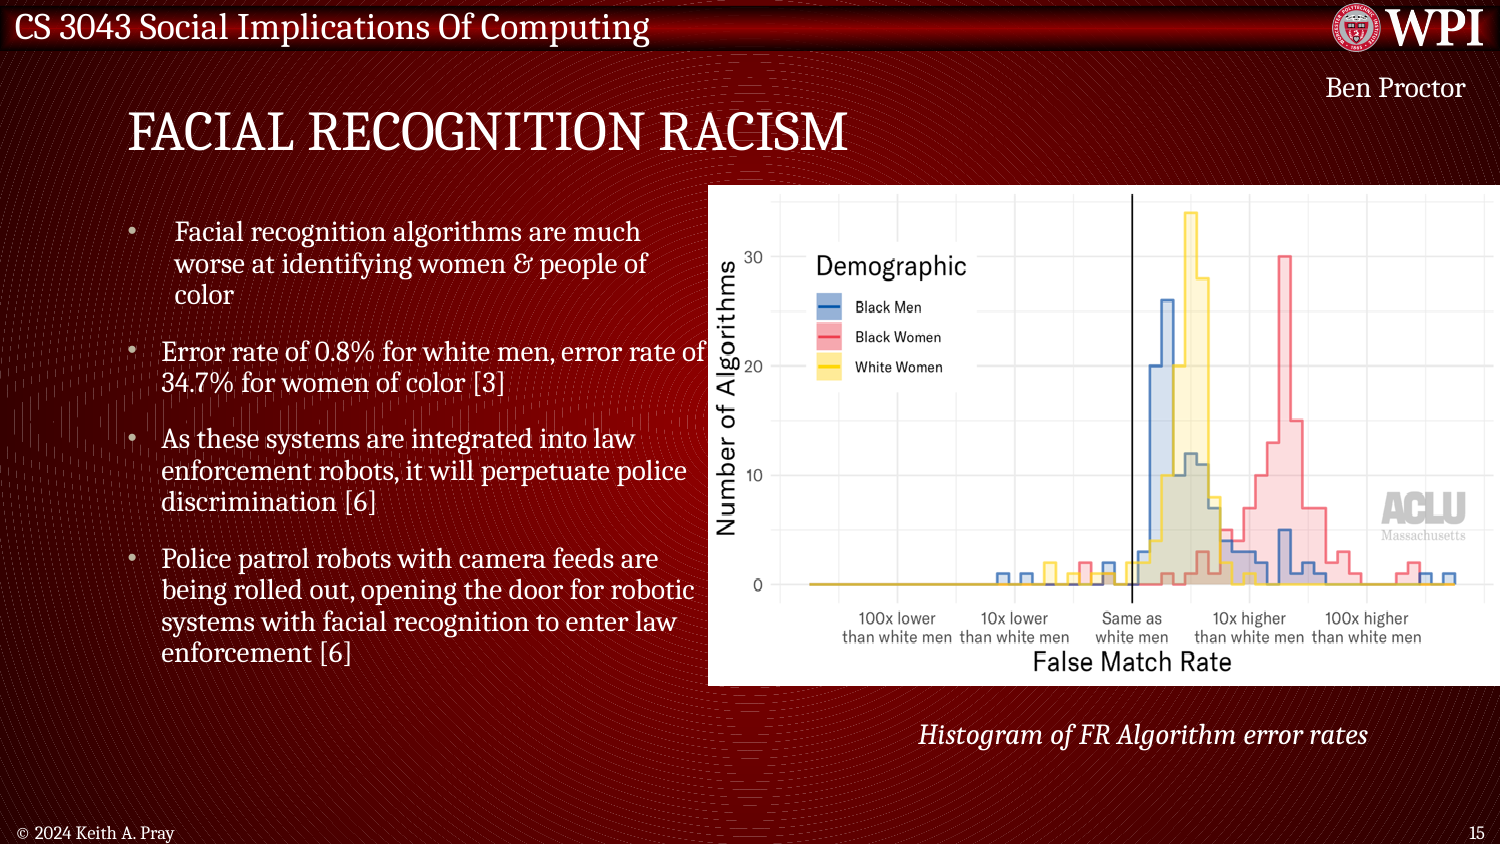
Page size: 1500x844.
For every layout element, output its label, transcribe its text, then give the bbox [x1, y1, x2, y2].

text_box © 2024 Keith A. Pray [0, 819, 913, 844]
text_box 15 [1397, 819, 1500, 844]
picture [707, 184, 1500, 686]
text_box Facial recognition racism [112, 59, 1388, 209]
text_box Histogram of FR Algorithm error rates [903, 712, 1384, 759]
picture [1332, 3, 1483, 52]
text_box Ben Proctor [1123, 61, 1481, 111]
text_box Facial recognition algorithms are much worse at identifying women & people of color Error rate of 0.8% for white men, error rate of 34.7% for women of color [3] As these systems are integrated into law enforcement robots, it will perpetuate police discrimination [6] Police patrol robots with camera feeds are being rolled out, opening the door for robotic systems with facial recognition to enter law enforcement [6] [112, 209, 725, 760]
